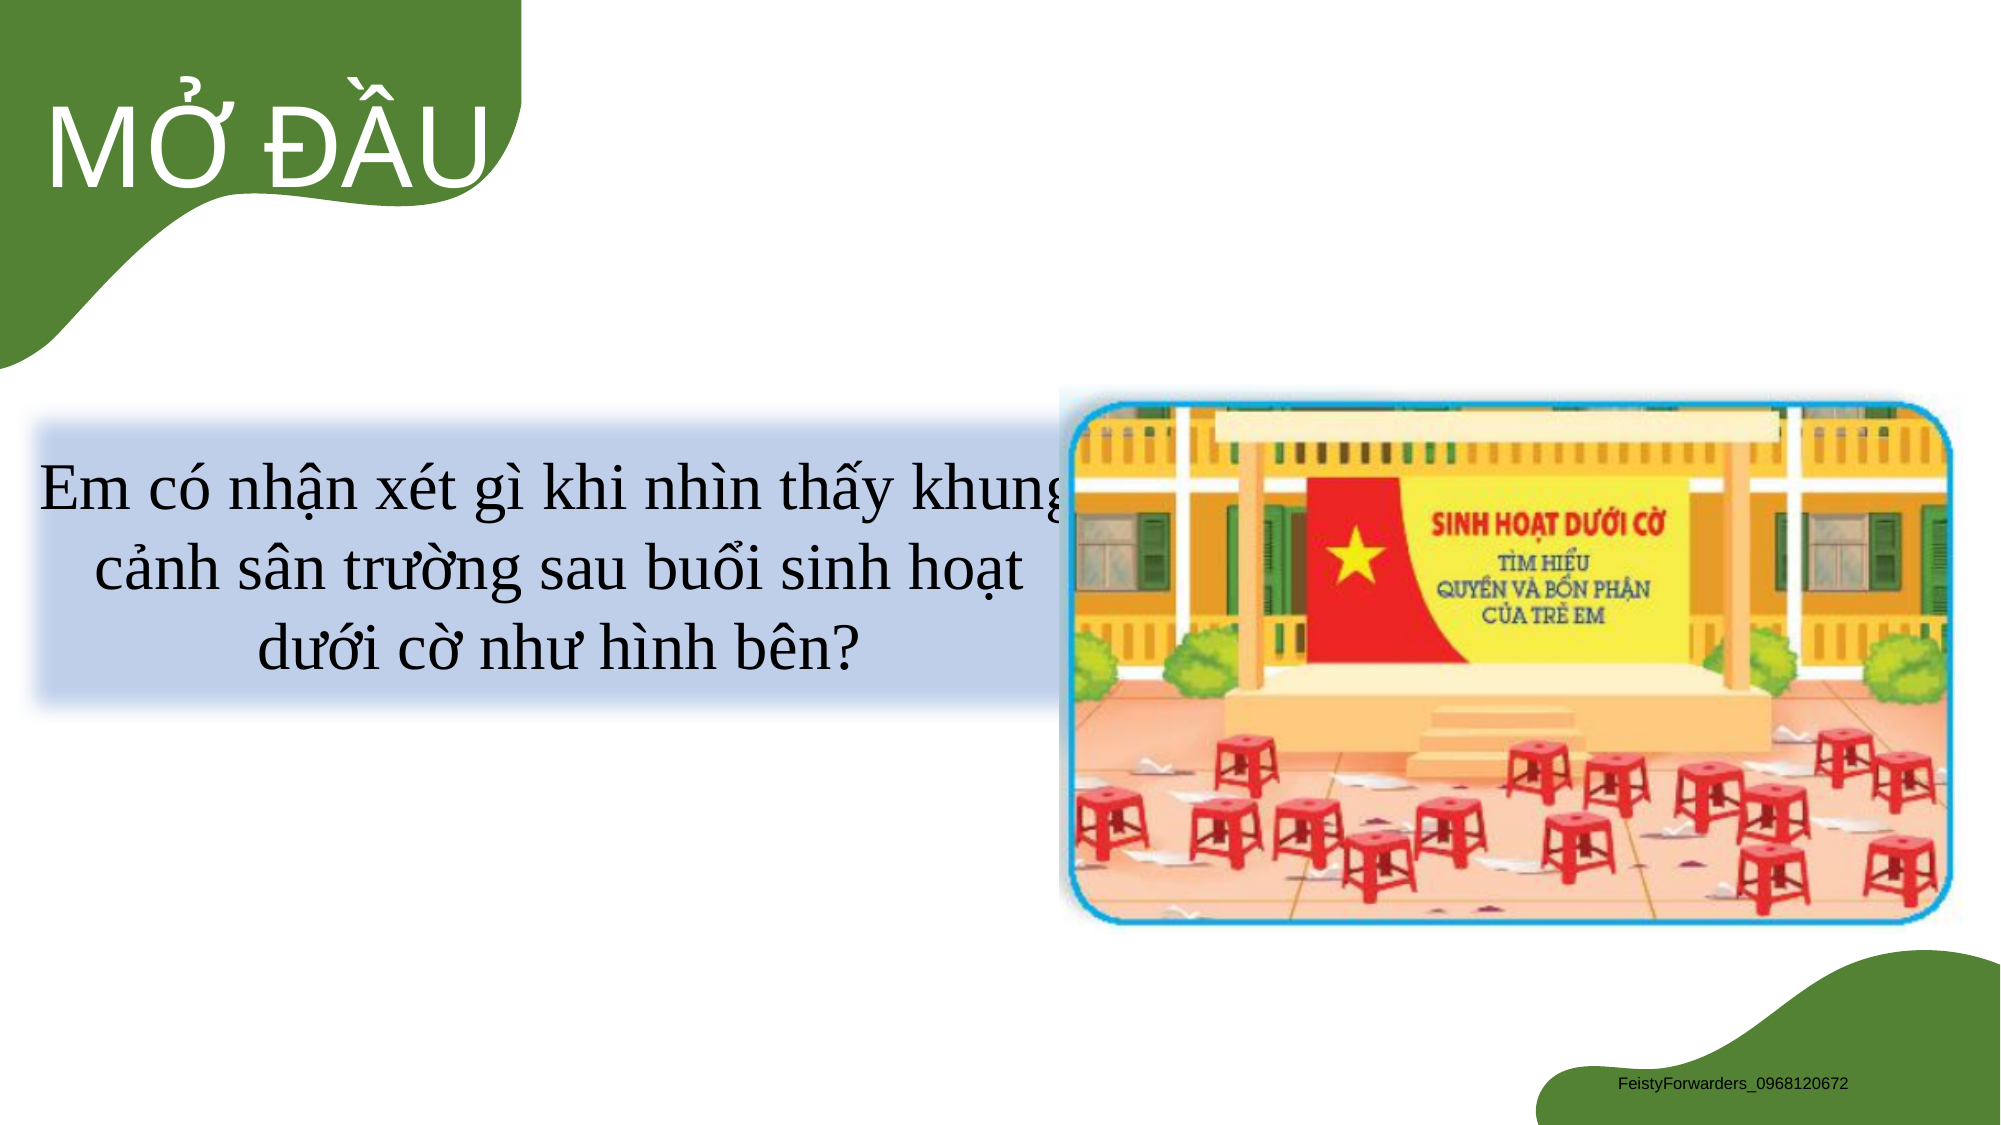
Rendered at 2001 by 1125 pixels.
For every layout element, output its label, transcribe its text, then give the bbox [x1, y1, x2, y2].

text_box Em có nhận xét gì khi nhìn thấy khung cảnh sân trường sau buổi sinh hoạt dưới cờ như hình bên? [51, 437, 1059, 690]
picture [1059, 384, 1963, 934]
